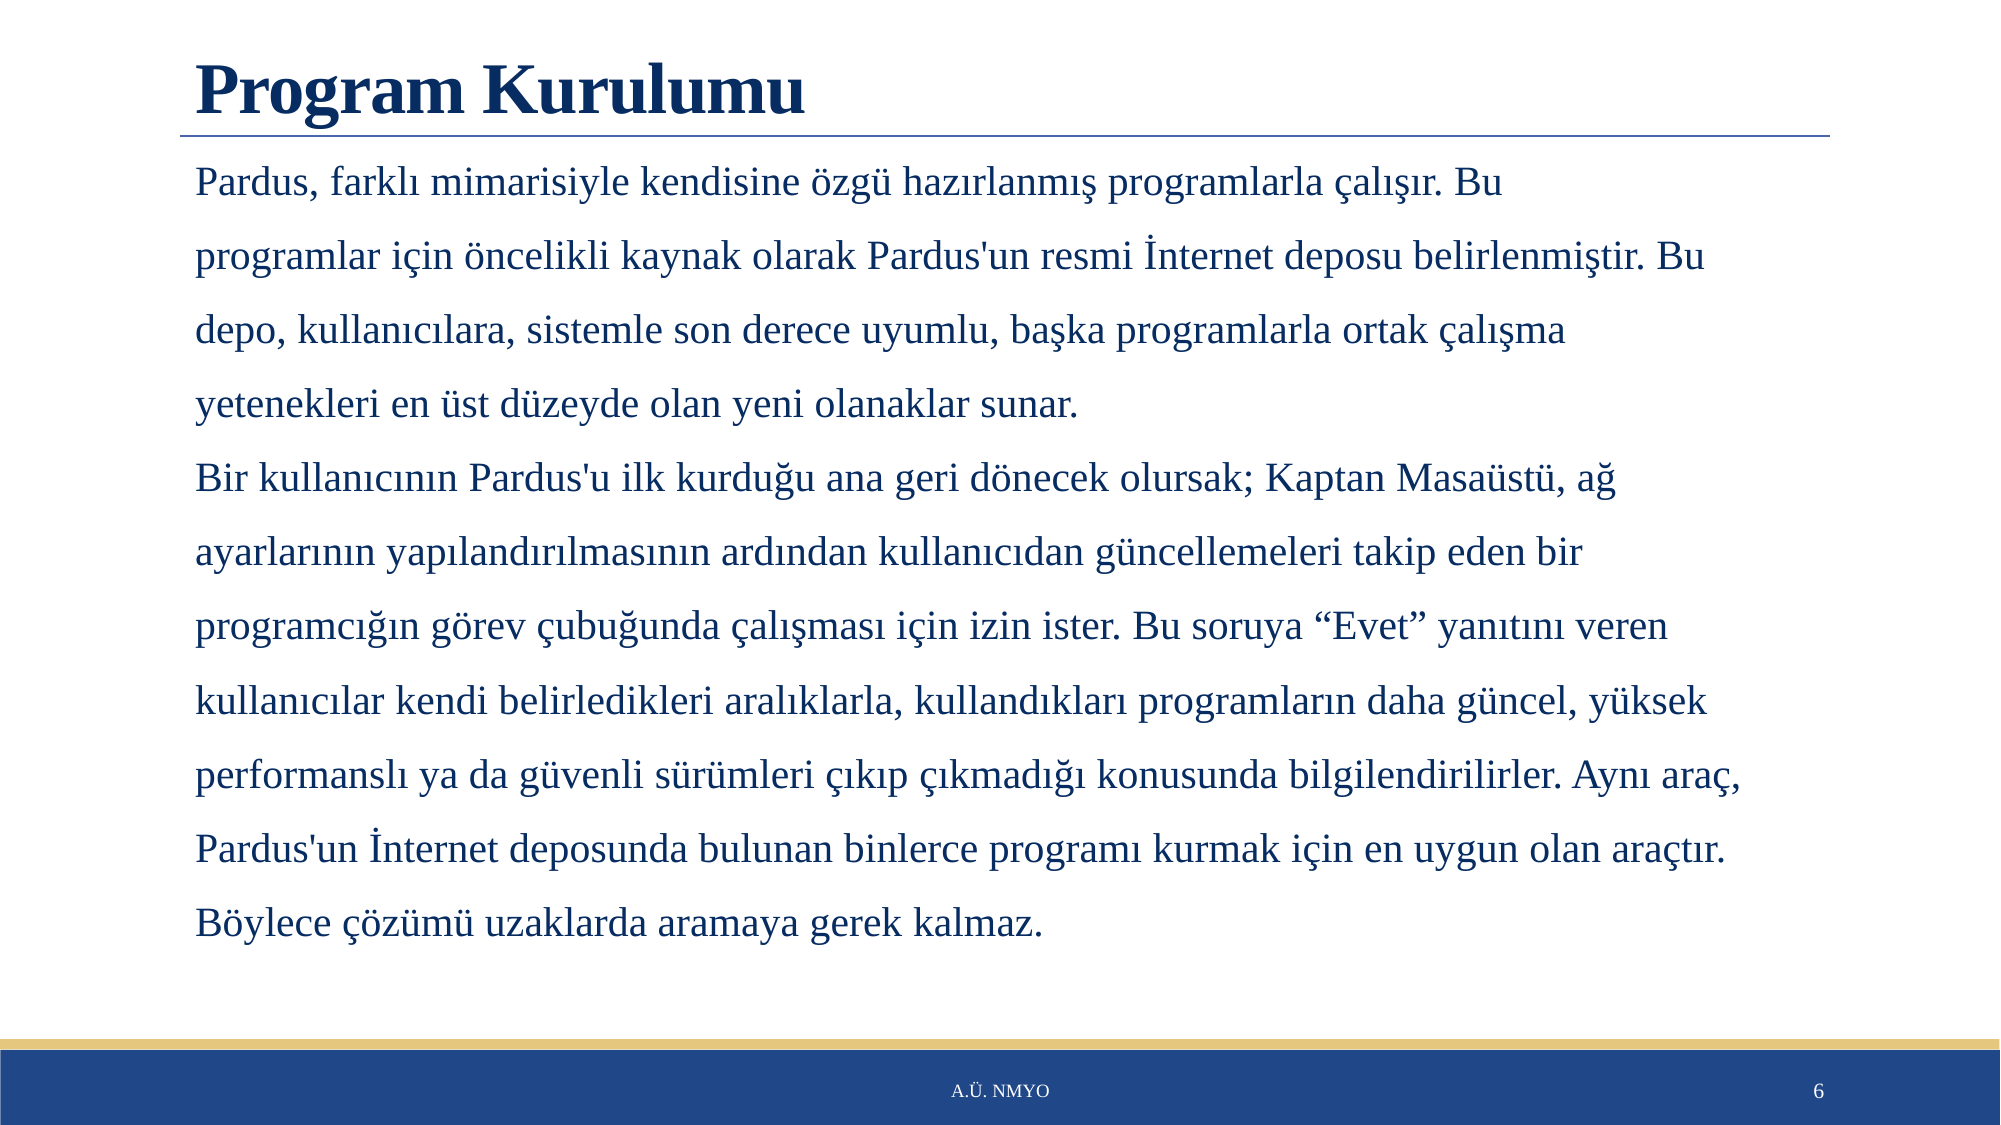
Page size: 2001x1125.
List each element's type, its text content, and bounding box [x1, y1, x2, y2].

title Program Kurulumu [180, 47, 1830, 137]
list Pardus, farklı mimarisiyle kendisine özgü hazırlanmış programlarla çalışır. Bu programlar için öncelikli kaynak olarak Pardus'un resmi İnternet deposu belirlenmiştir. Bu depo, kullanıcılara, sistemle son derece uyumlu, başka programlarla ortak çalışma yetenekleri en üst düzeyde olan yeni olanaklar sunar. Bir kullanıcının Pardus'u ilk kurduğu ana geri dönecek olursak; Kaptan Masaüstü, ağ ayarlarının yapılandırılmasının ardından kullanıcıdan güncellemeleri takip eden bir programcığın görev çubuğunda çalışması için izin ister. Bu soruya “Evet” yanıtını veren kullanıcılar kendi belirledikleri aralıklarla, kullandıkları programların daha güncel, yüksek performanslı ya da güvenli sürümleri çıkıp çıkmadığı konusunda bilgilendirilirler. Aynı araç, Pardus'un İnternet deposunda bulunan binlerce programı kurmak için en uygun olan araçtır. Böylece çözümü uzaklarda aramaya gerek kalmaz. [180, 151, 1830, 1029]
footer A.Ü. NMYO [604, 1059, 1396, 1120]
slide_number 6 [1624, 1059, 1840, 1120]
